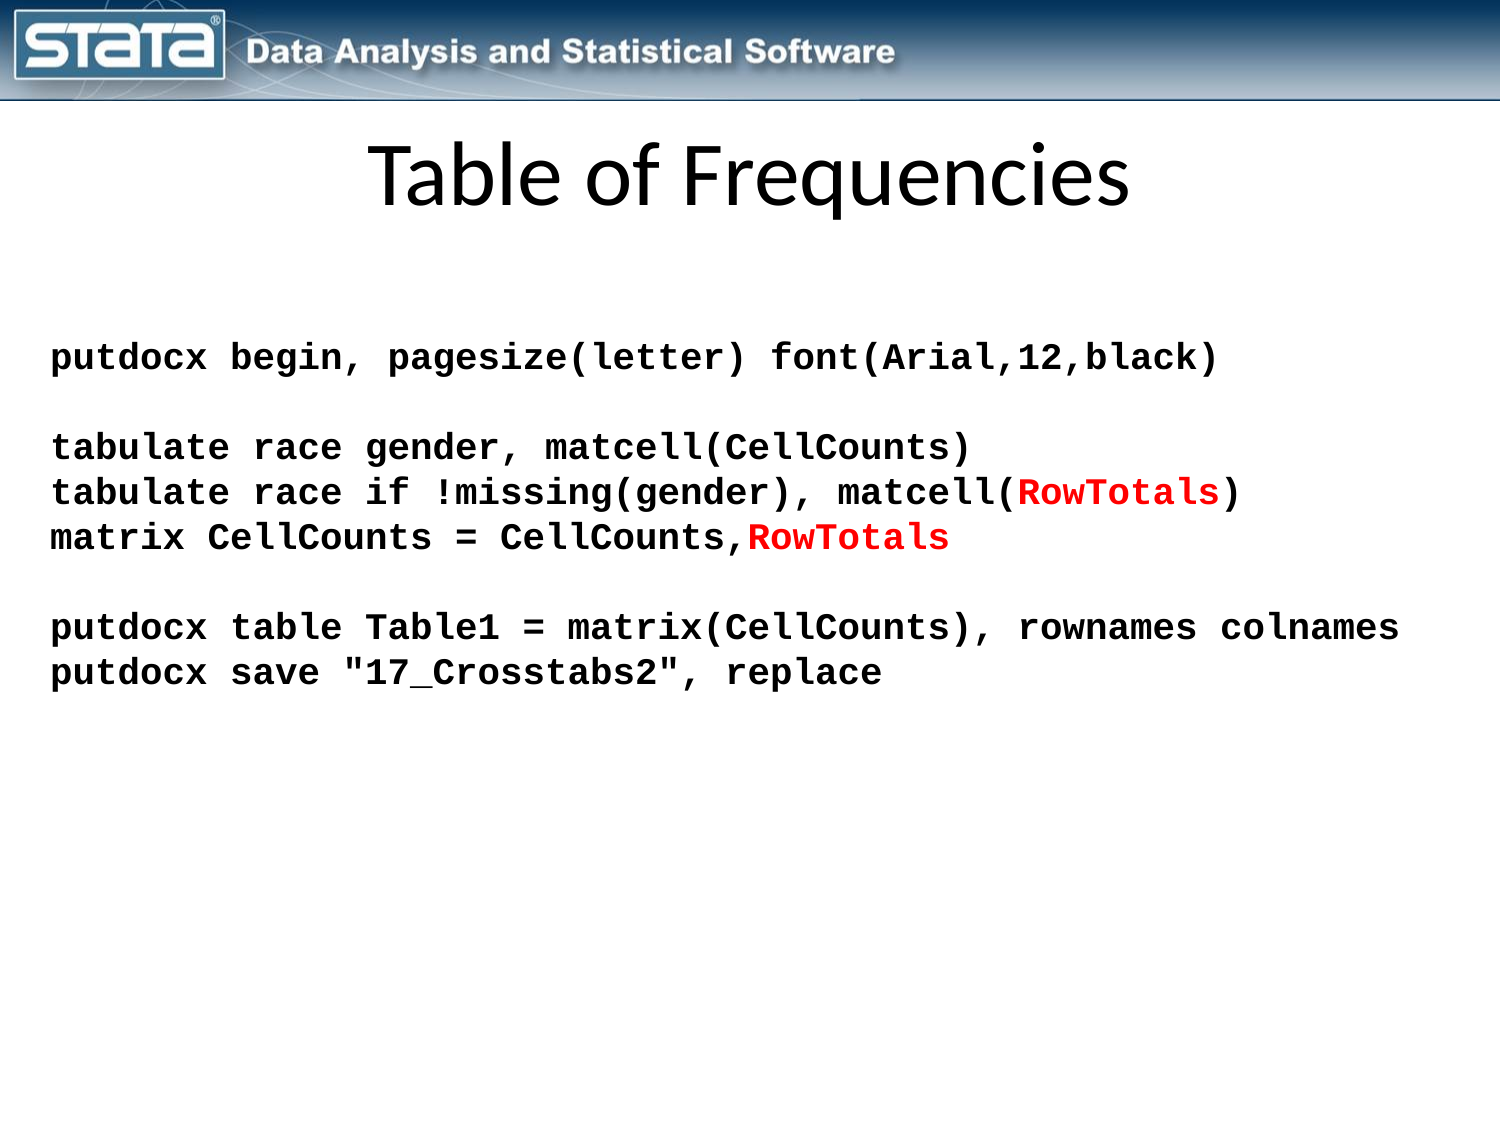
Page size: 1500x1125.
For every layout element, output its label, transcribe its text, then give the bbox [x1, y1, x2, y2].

title Table of Frequencies [0, 108, 1500, 238]
picture [0, 0, 1500, 102]
text_box putdocx begin, pagesize(letter) font(Arial,12,black) tabulate race gender, matcell(CellCounts) tabulate race if !missing(gender), matcell(RowTotals) matrix CellCounts = CellCounts,RowTotals putdocx table Table1 = matrix(CellCounts), rownames colnames putdocx save "17_Crosstabs2", replace [35, 324, 1498, 700]
